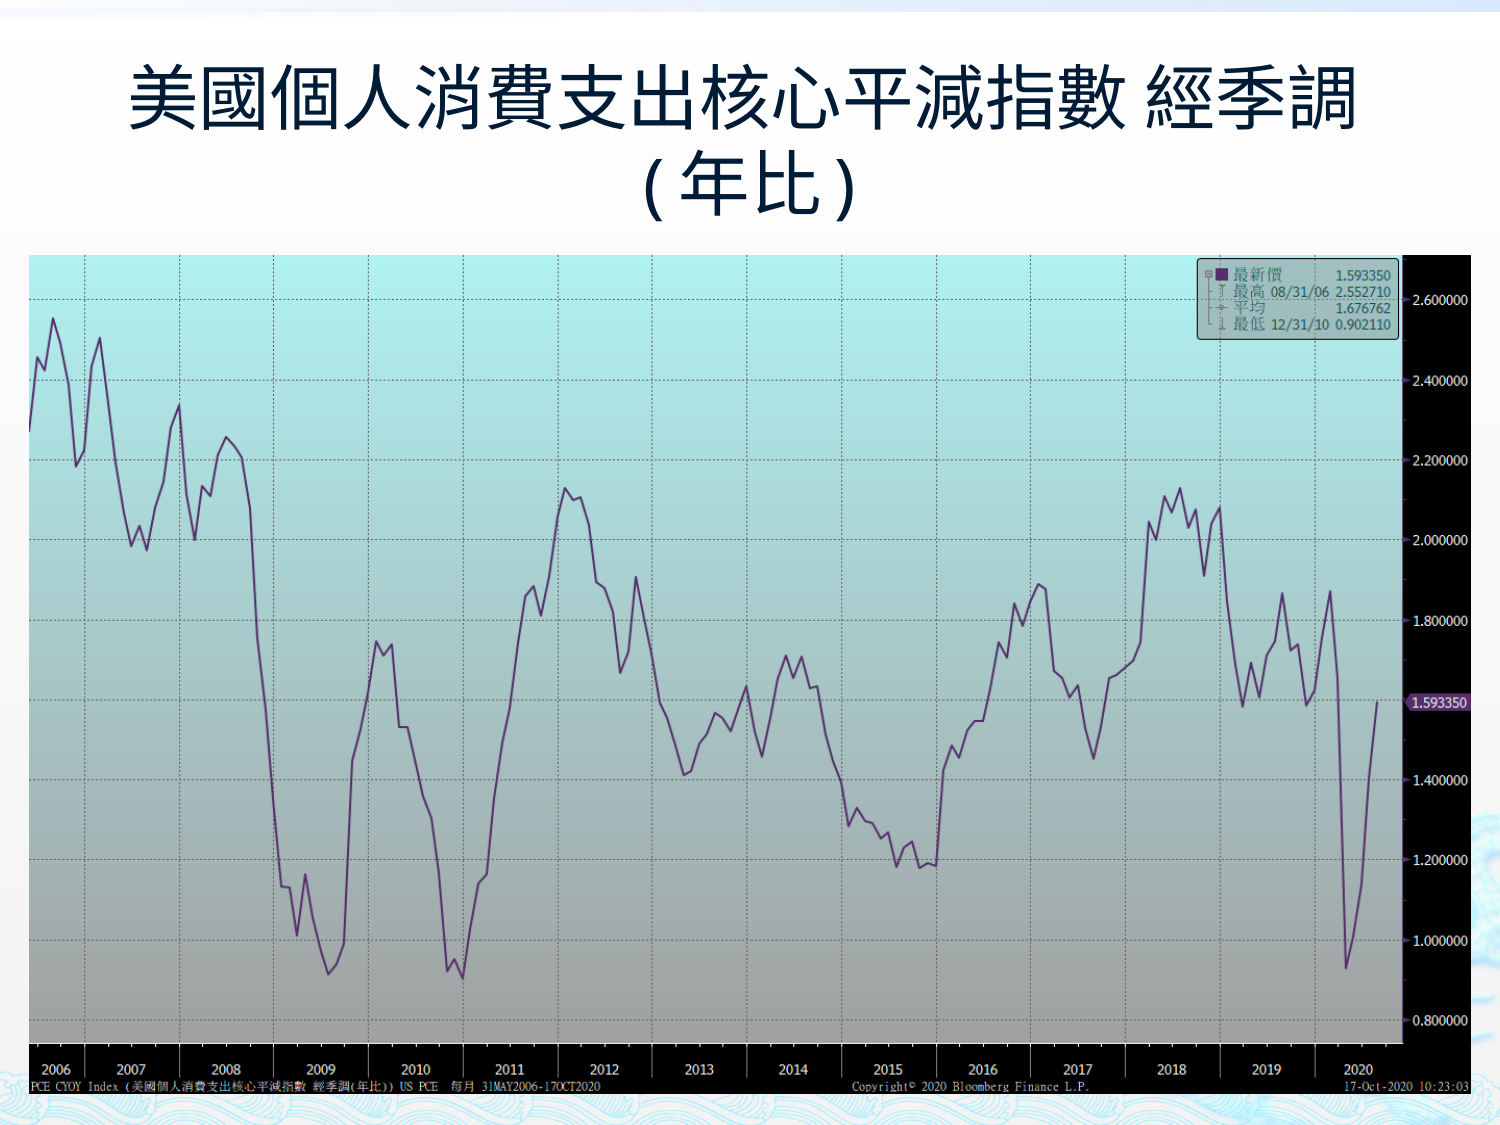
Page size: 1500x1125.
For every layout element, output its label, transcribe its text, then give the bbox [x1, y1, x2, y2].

picture [28, 254, 1472, 1095]
title 美國個人消費支出核心平減指數 經季調(年比) [75, 45, 1425, 233]
